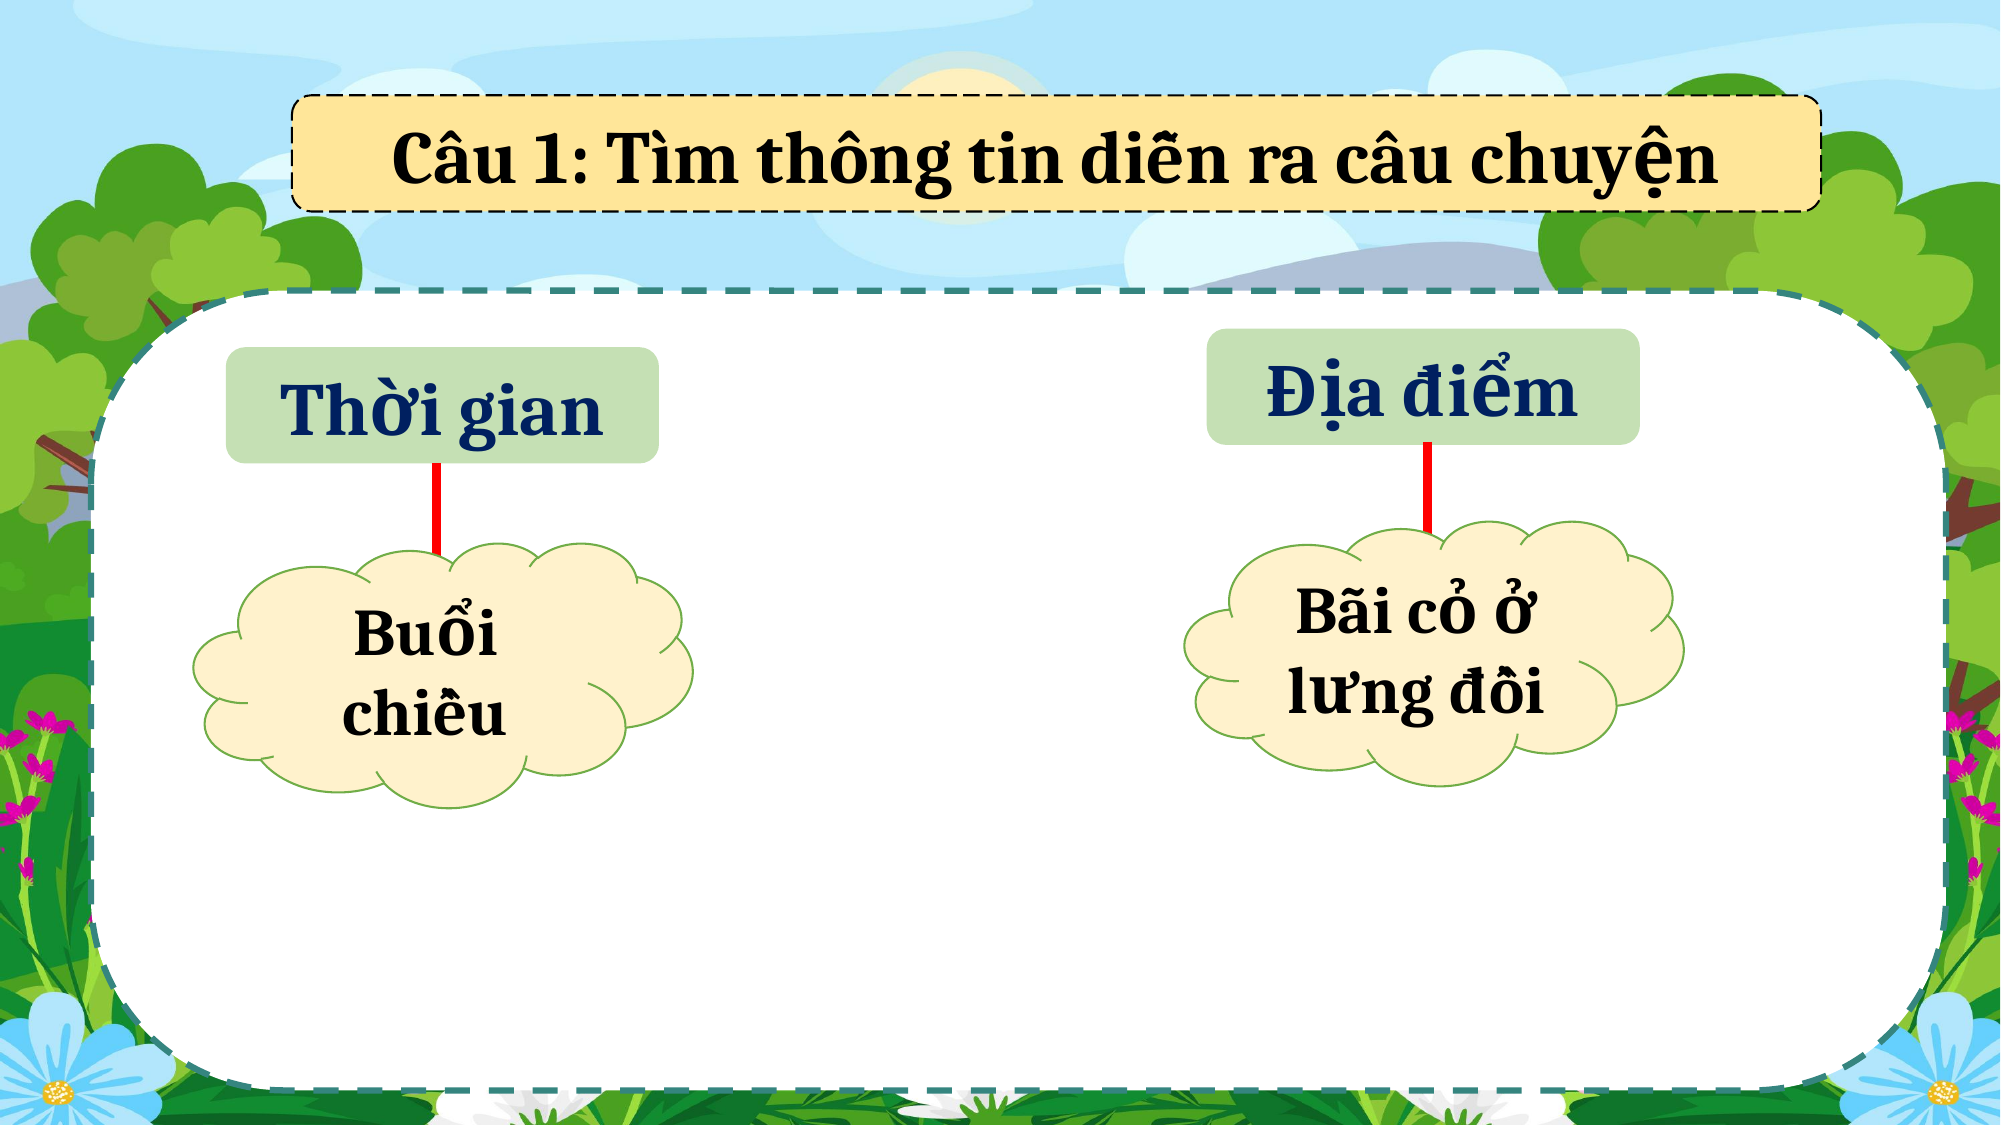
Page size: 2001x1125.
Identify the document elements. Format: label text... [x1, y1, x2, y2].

text_box Bãi cỏ ở lưng đồi [1183, 520, 1685, 788]
text_box Thời gian [224, 346, 661, 465]
text_box [89, 289, 1948, 1092]
picture [0, 0, 2001, 1125]
text_box Buổi chiều [192, 542, 694, 810]
text_box Câu 1: Tìm thông tin diễn ra câu chuyện [290, 94, 1823, 213]
text_box Địa điểm [1205, 327, 1641, 446]
